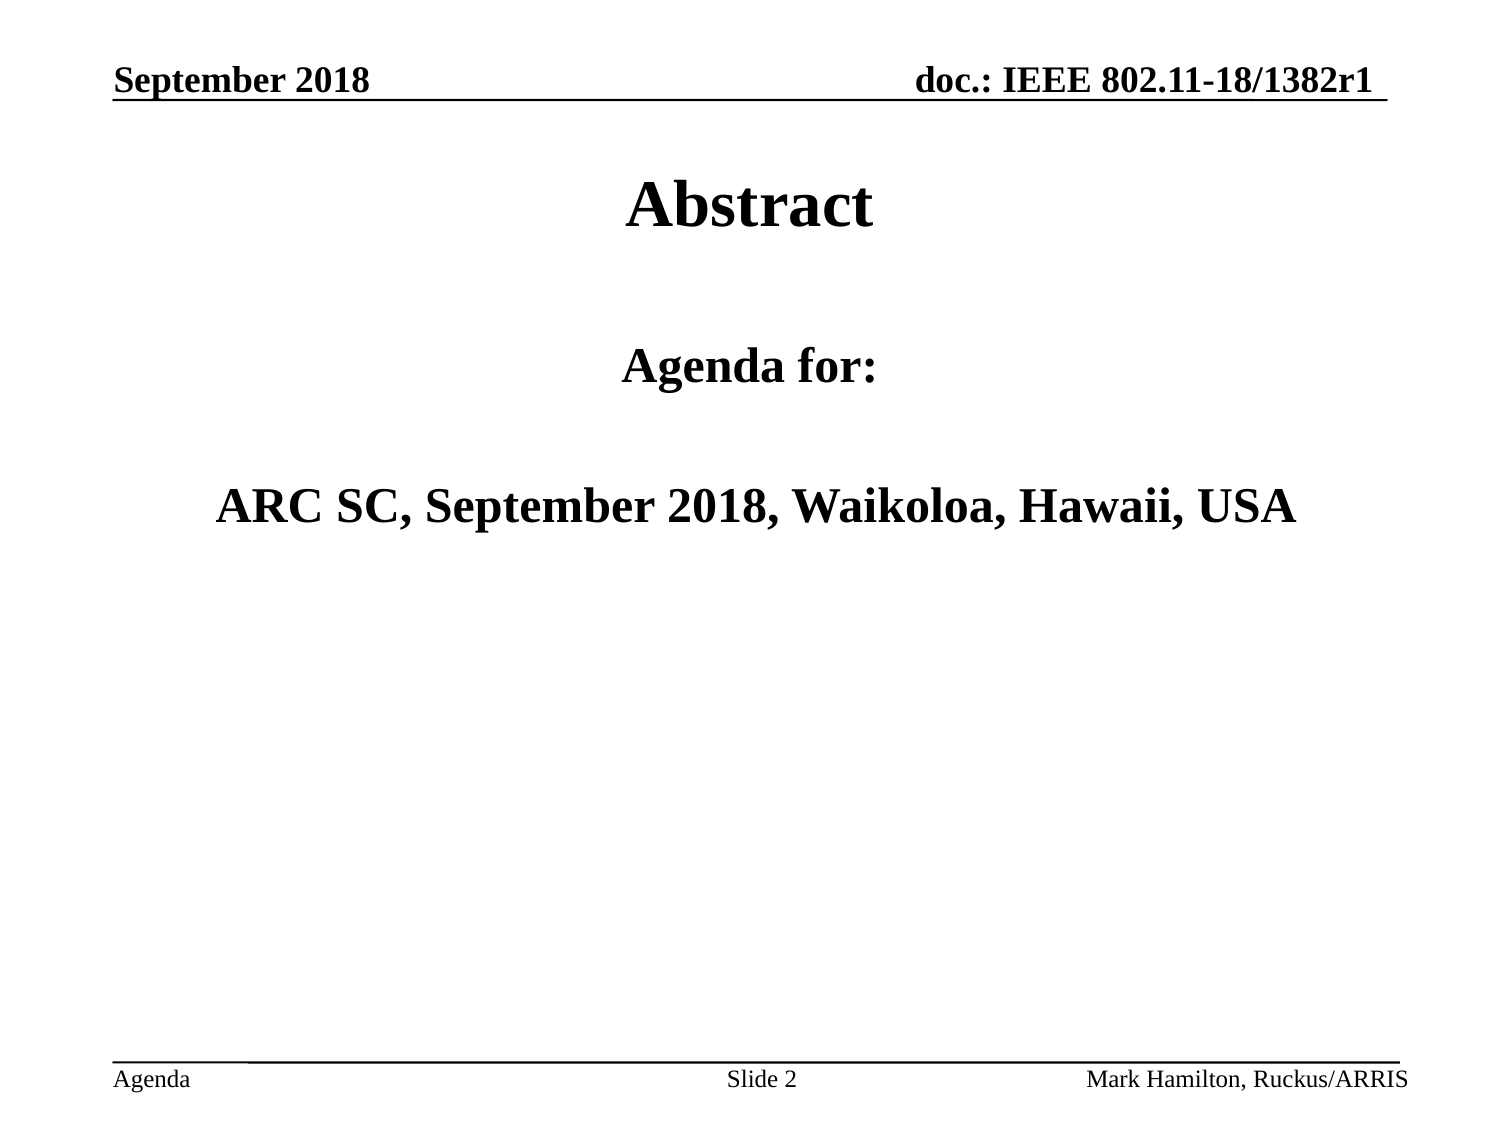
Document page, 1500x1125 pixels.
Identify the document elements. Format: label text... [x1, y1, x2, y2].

title Abstract [112, 112, 1388, 288]
list Agenda for: ARC SC, September 2018, Waikoloa, Hawaii, USA [112, 324, 1388, 1000]
